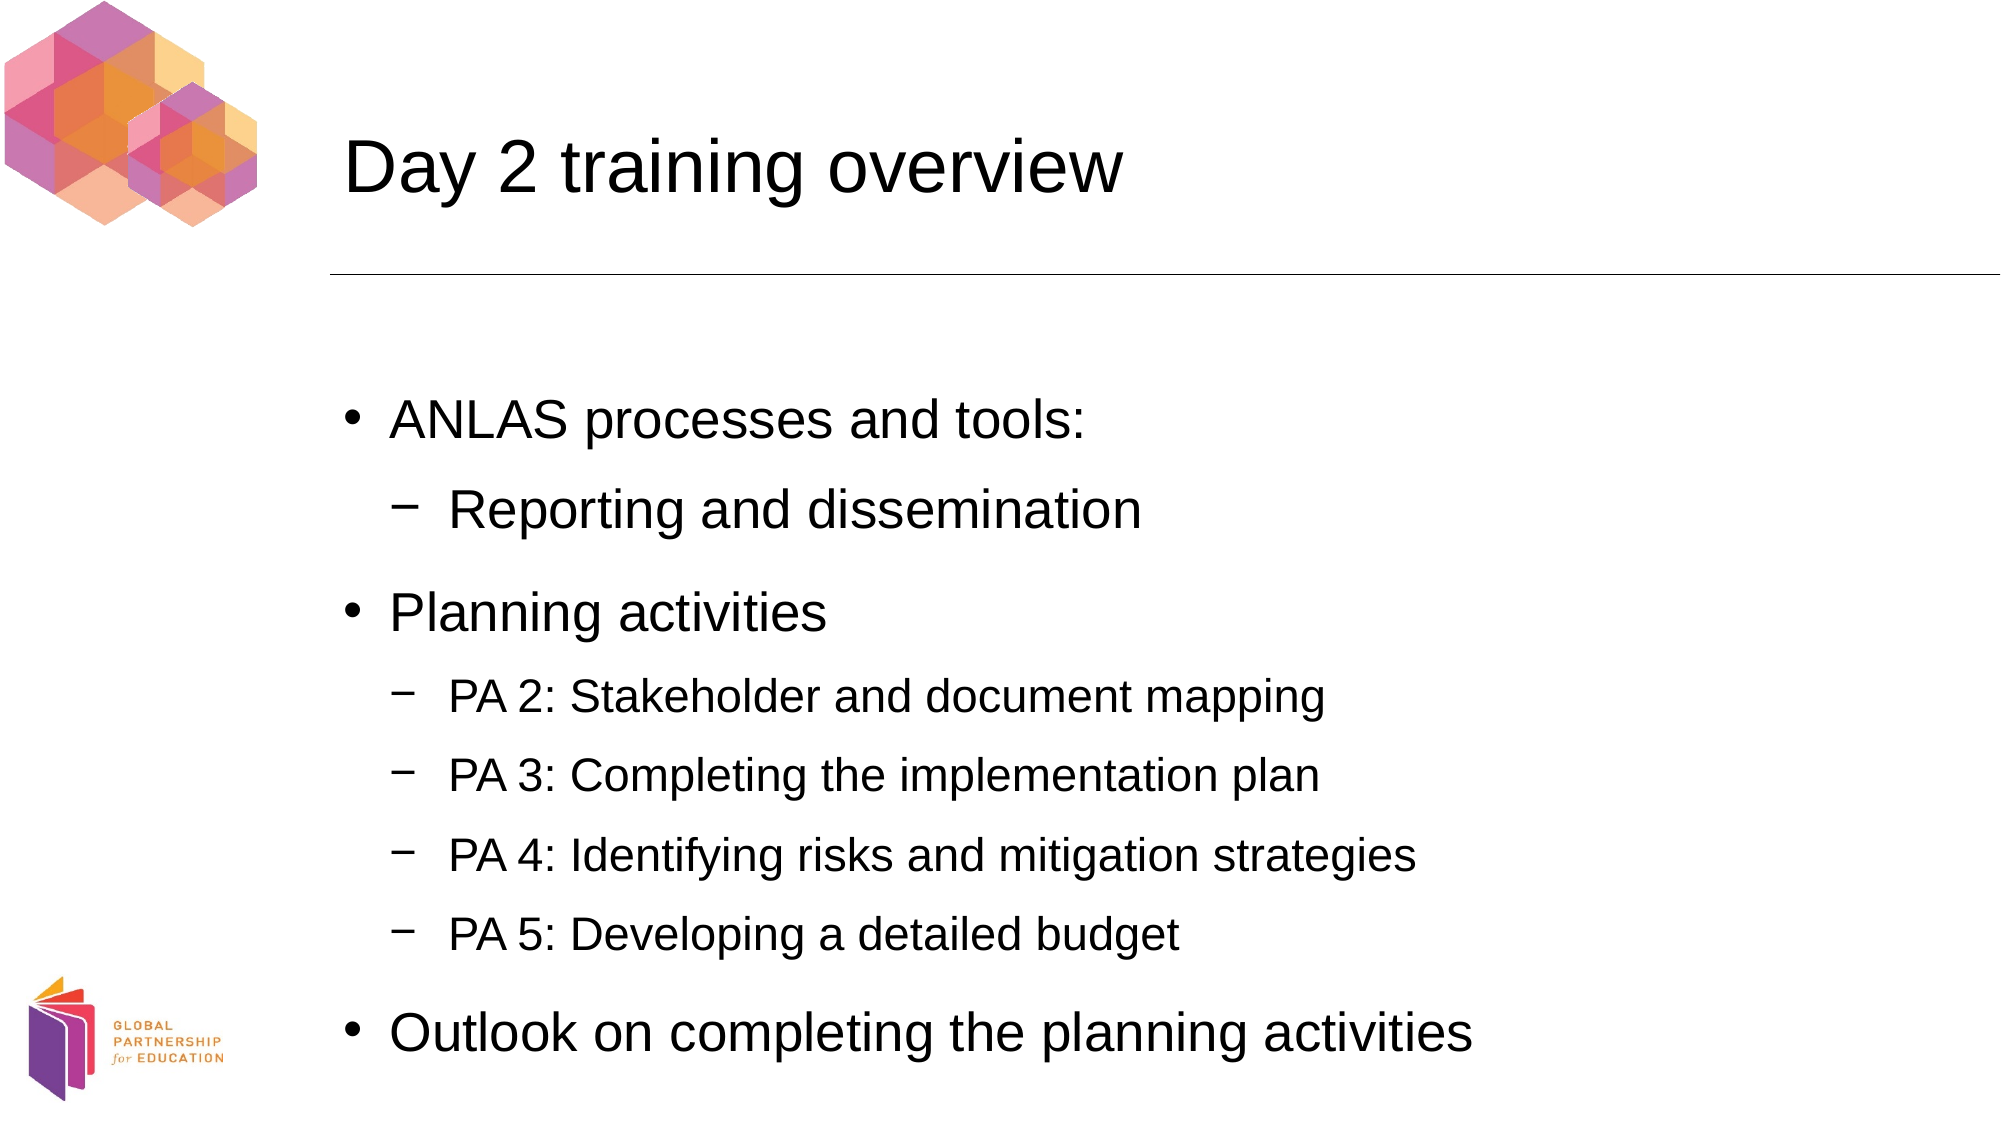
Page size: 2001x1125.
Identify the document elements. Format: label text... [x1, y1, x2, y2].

title Day 2 training overview [328, 59, 1863, 278]
picture [26, 974, 223, 1103]
picture [0, 0, 260, 230]
list ANLAS processes and tools: Reporting and dissemination Planning activities PA 2: Stakeholder and document mapping PA 3: Completing the implementation plan PA 4: Identifying risks and mitigation strategies PA 5: Developing a detailed budget Outlook on completing the planning activities [328, 363, 1863, 1071]
